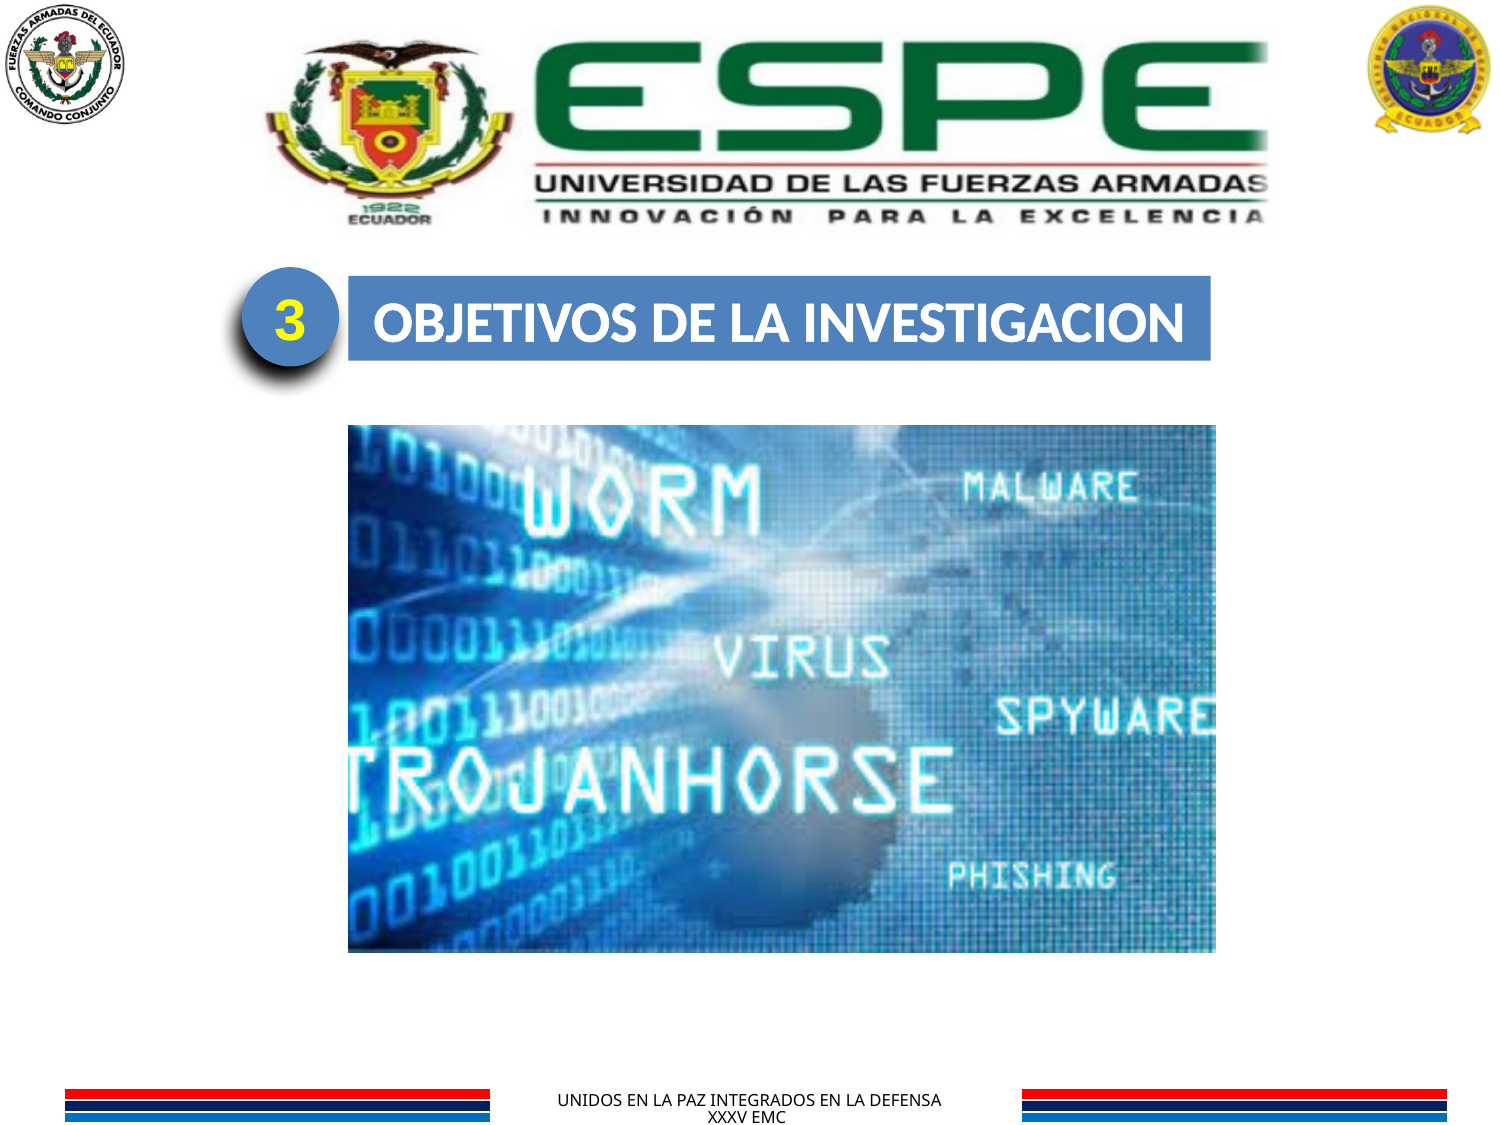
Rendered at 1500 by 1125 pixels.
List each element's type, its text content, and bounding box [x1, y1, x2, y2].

picture [348, 425, 1216, 953]
picture [348, 714, 357, 742]
picture [241, 8, 1278, 244]
picture [1359, 0, 1500, 141]
picture [0, 0, 130, 130]
text_box 3 [241, 267, 340, 367]
text_box OBJETIVOS DE LA INVESTIGACION [348, 275, 1211, 361]
